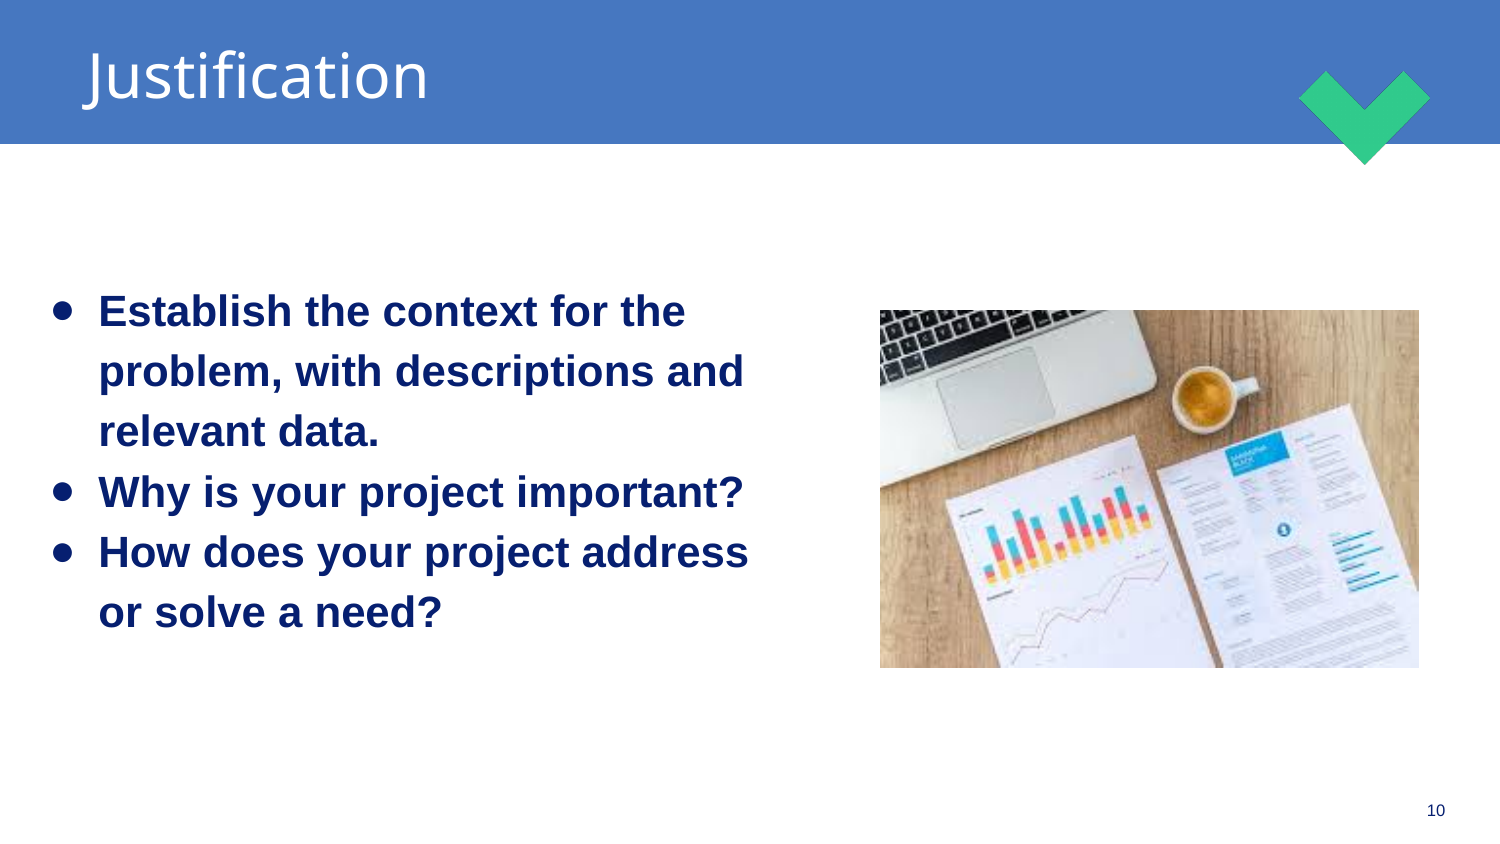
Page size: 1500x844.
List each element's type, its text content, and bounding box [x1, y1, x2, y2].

picture [1300, 72, 1430, 165]
slide_number 10 [1325, 776, 1457, 822]
title Justification [76, 14, 1378, 134]
picture [879, 309, 1420, 668]
text_box Establish the context for the problem, with descriptions and relevant data. Why is your project important? How does your project address or solve a need? [30, 263, 793, 677]
